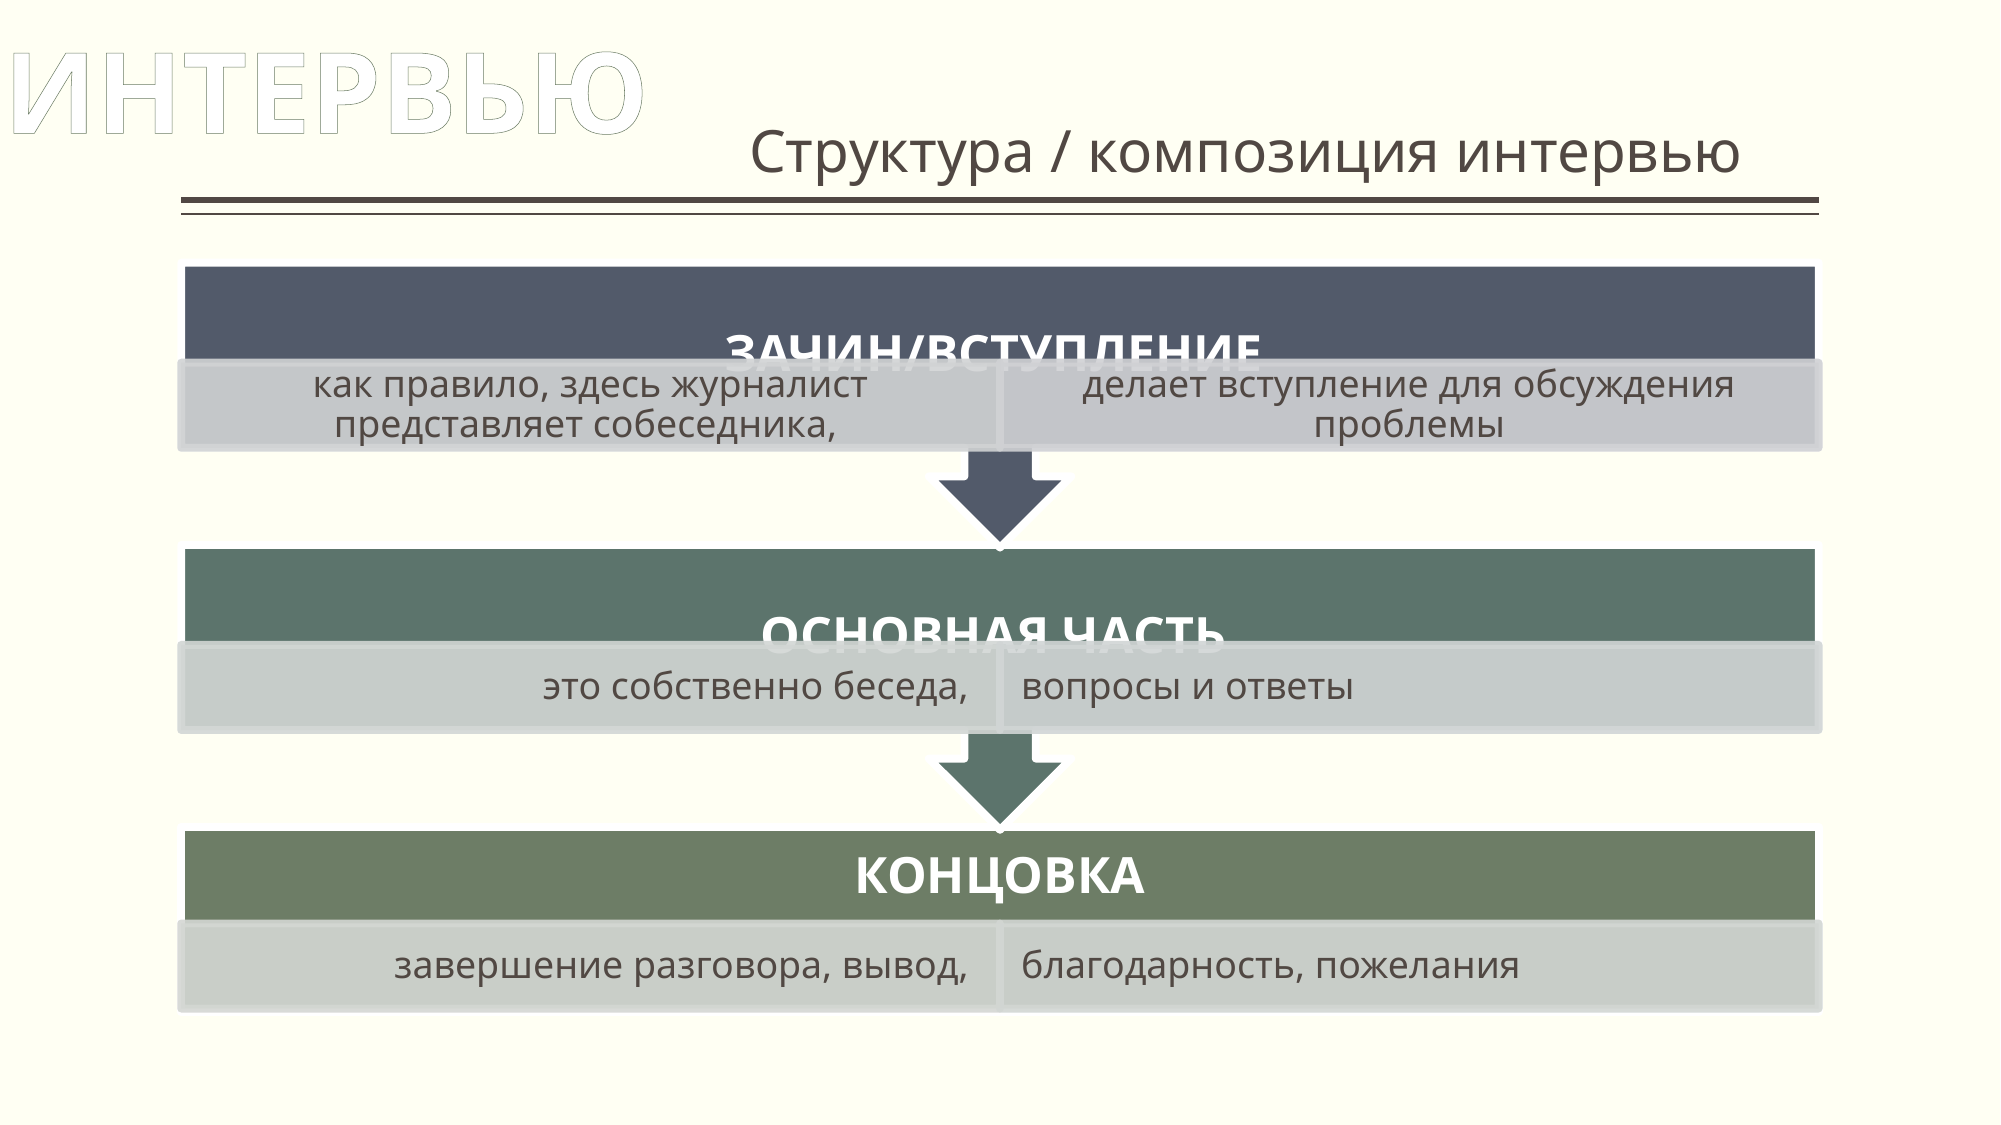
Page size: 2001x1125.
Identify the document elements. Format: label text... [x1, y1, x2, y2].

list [181, 262, 1819, 1013]
text_box ИНТЕРВЬЮ [0, 13, 664, 164]
title Структура / композиция интервью [673, 12, 1819, 193]
